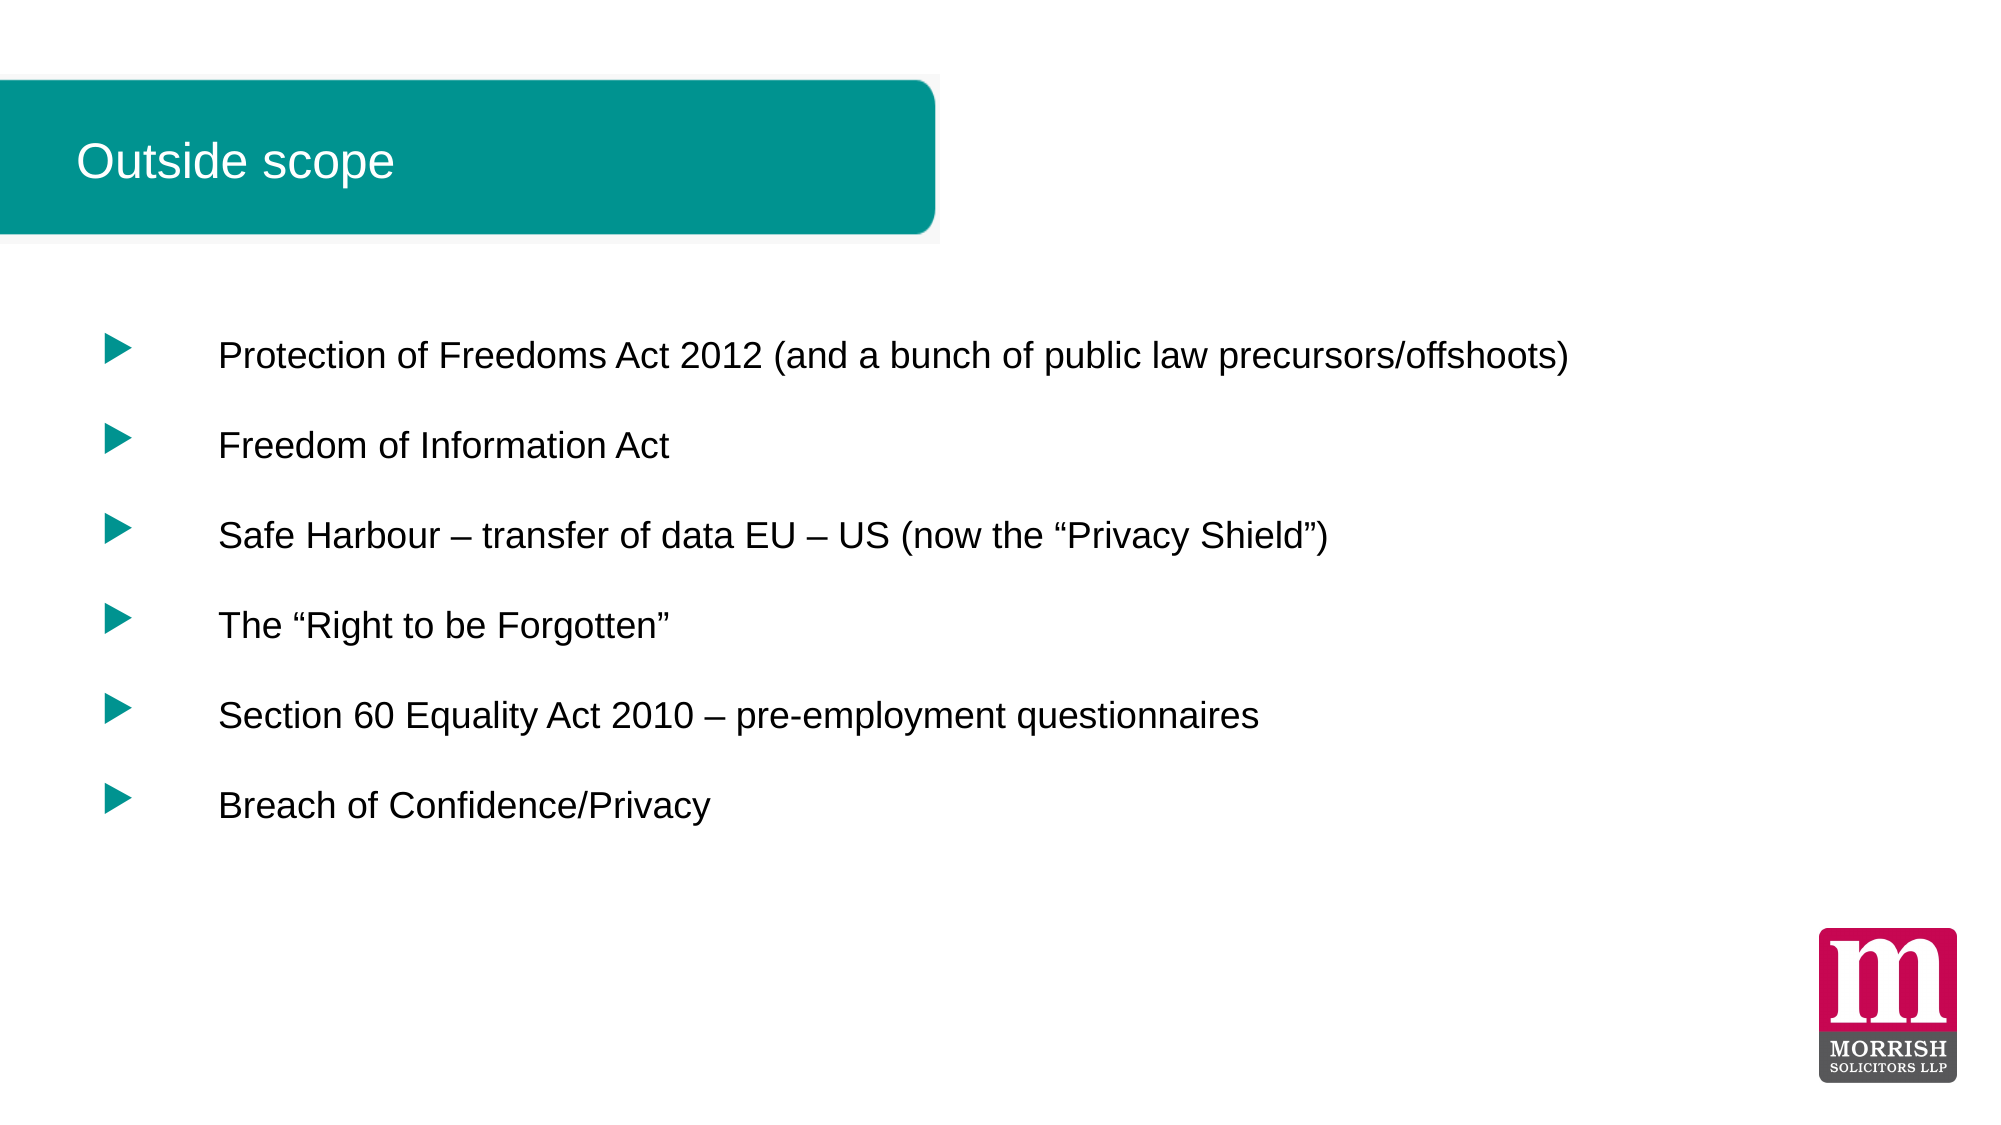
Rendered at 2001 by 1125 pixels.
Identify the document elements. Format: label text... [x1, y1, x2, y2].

picture [1819, 928, 1957, 1083]
picture [0, 74, 940, 244]
text_box Protection of Freedoms Act 2012 (and a bunch of public law precursors/offshoots) Freedom of Information Act Safe Harbour – transfer of data EU – US (now the “Privacy Shield”) The “Right to be Forgotten” Section 60 Equality Act 2010 – pre-employment questionnaires Breach of Confidence/Privacy [0, 233, 1768, 1059]
